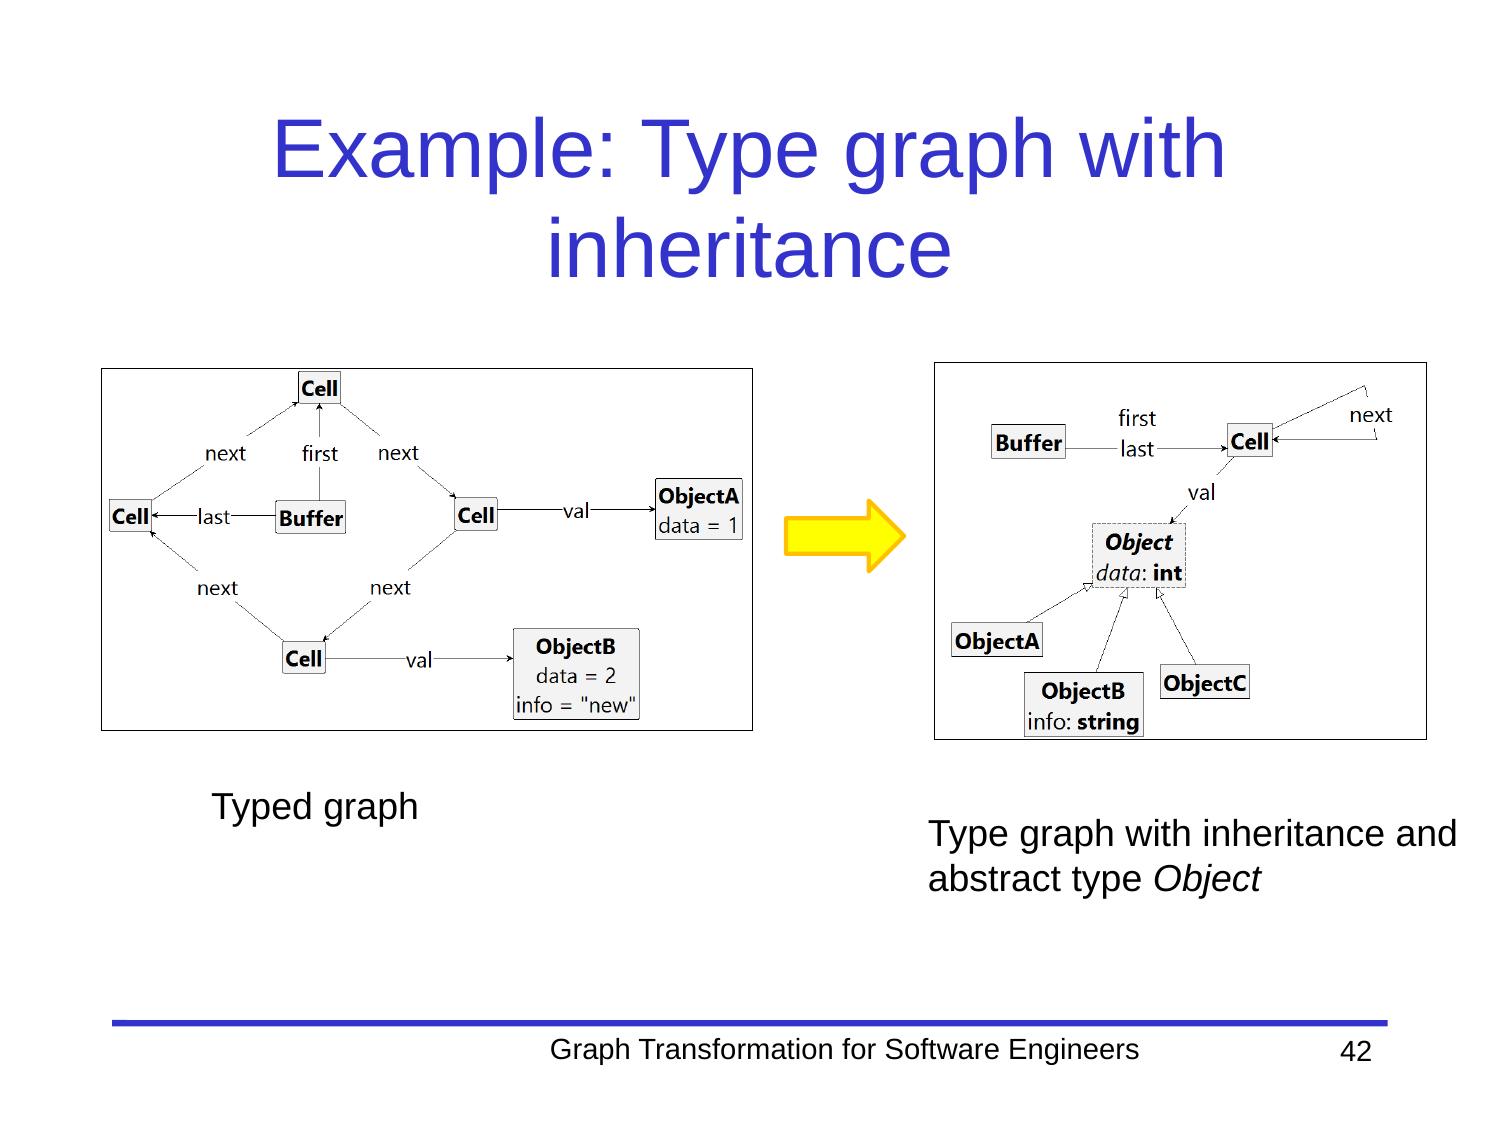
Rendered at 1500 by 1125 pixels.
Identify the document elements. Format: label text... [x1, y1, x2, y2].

text_box [783, 498, 907, 574]
slide_number 42 [1074, 1025, 1388, 1100]
text_box Type graph with inheritance and abstract type Object [913, 801, 1473, 907]
footer Graph Transformation for Software Engineers [407, 1023, 1283, 1099]
picture [934, 361, 1427, 740]
text_box Typed graph [196, 775, 434, 835]
title Example: Type graph with inheritance [112, 99, 1388, 288]
picture [101, 367, 753, 731]
